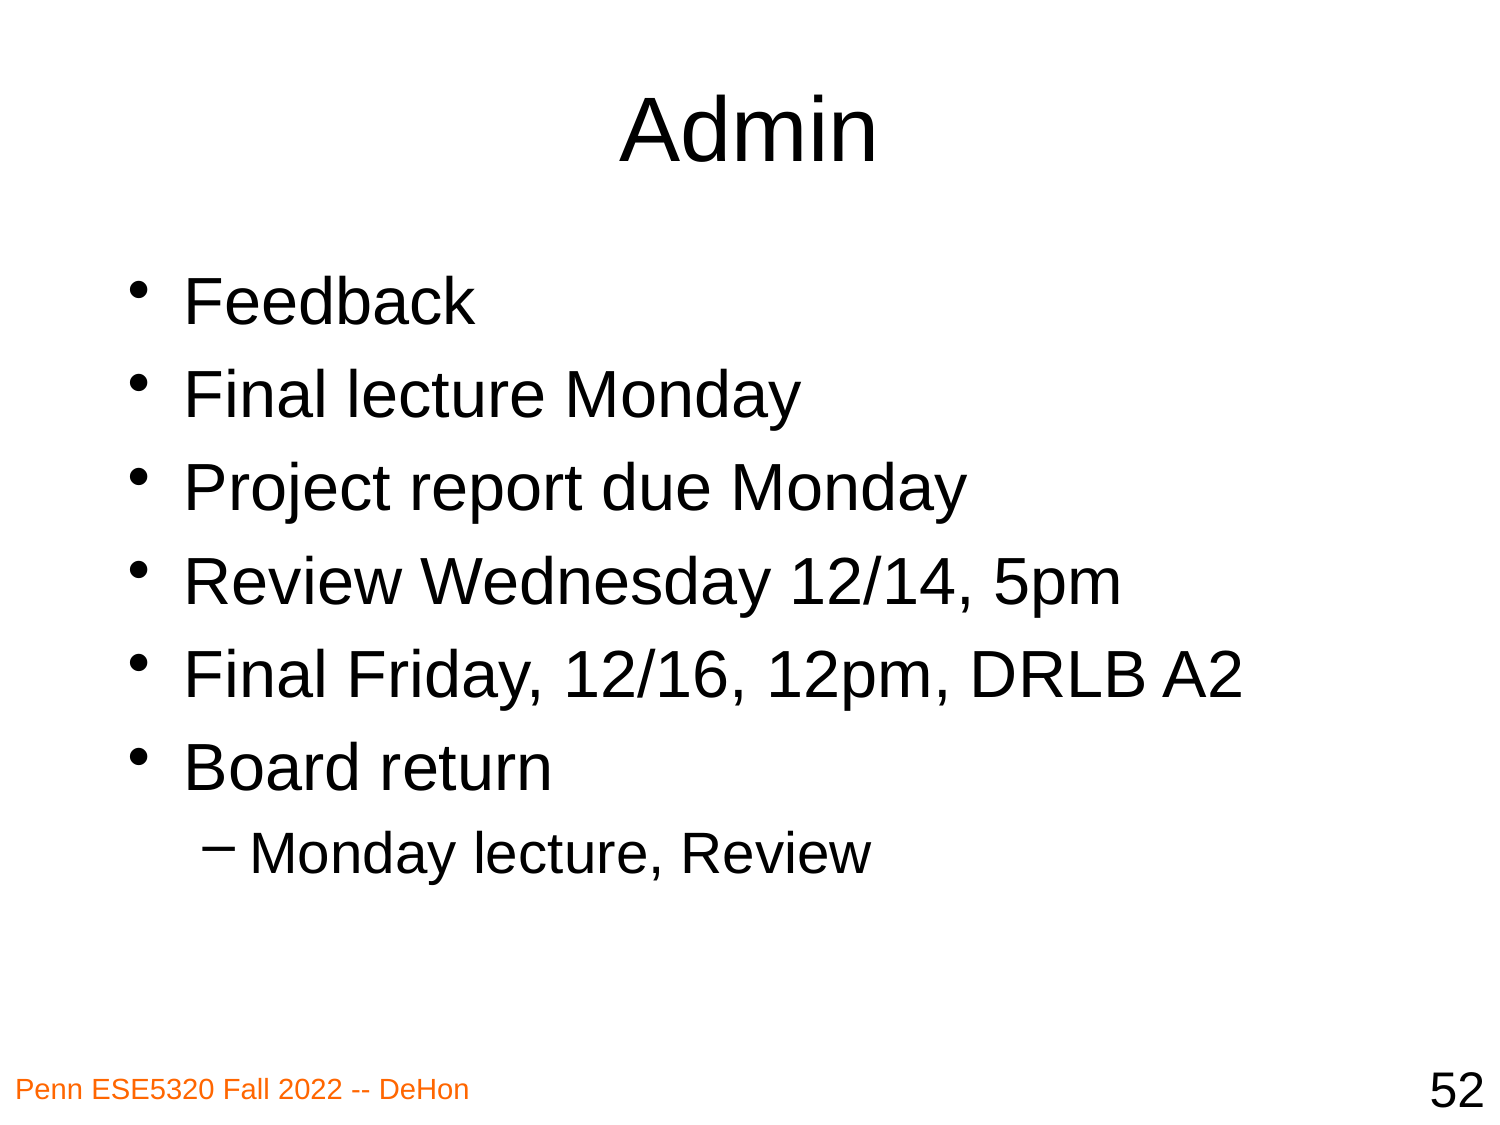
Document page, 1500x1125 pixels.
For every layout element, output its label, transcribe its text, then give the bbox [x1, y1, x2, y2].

list Feedback Final lecture Monday Project report due Monday Review Wednesday 12/14, 5pm Final Friday, 12/16, 12pm, DRLB A2 Board return Monday lecture, Review [112, 249, 1388, 926]
slide_number 52 [1187, 1049, 1500, 1125]
slide_number Penn ESE5320 Fall 2022 -- DeHon [0, 1062, 576, 1125]
title Admin [112, 30, 1388, 219]
